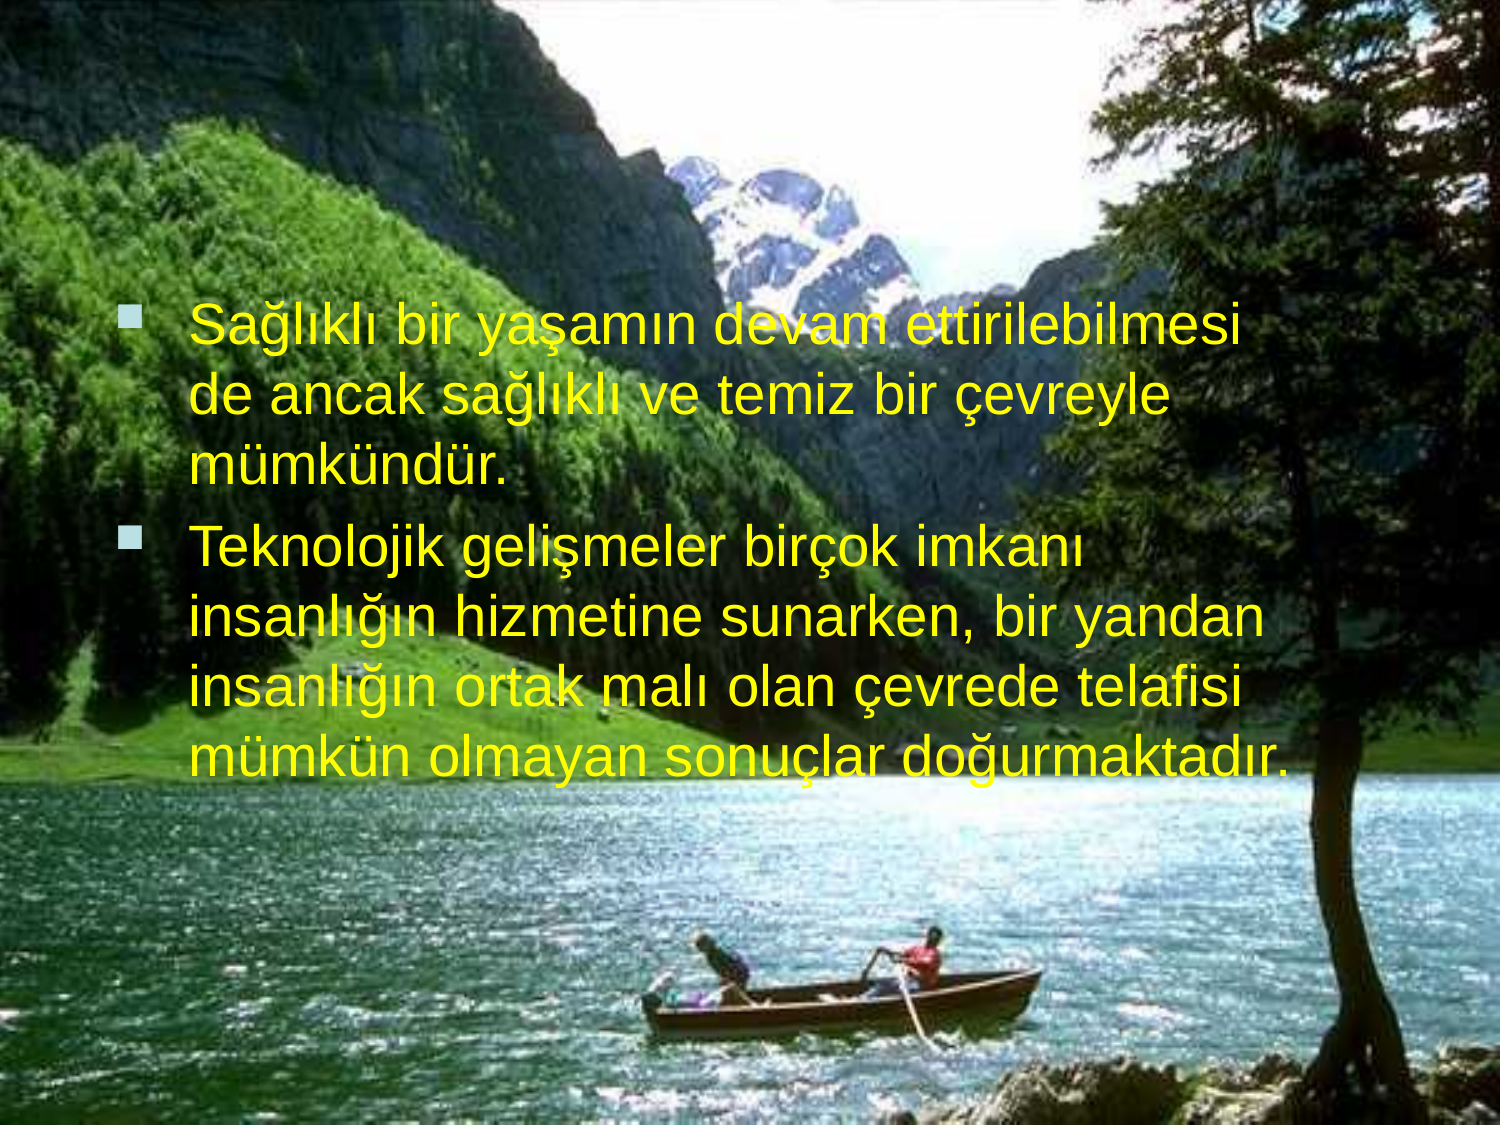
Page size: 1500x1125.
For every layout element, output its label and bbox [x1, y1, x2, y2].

list [0, 0, 1500, 1125]
